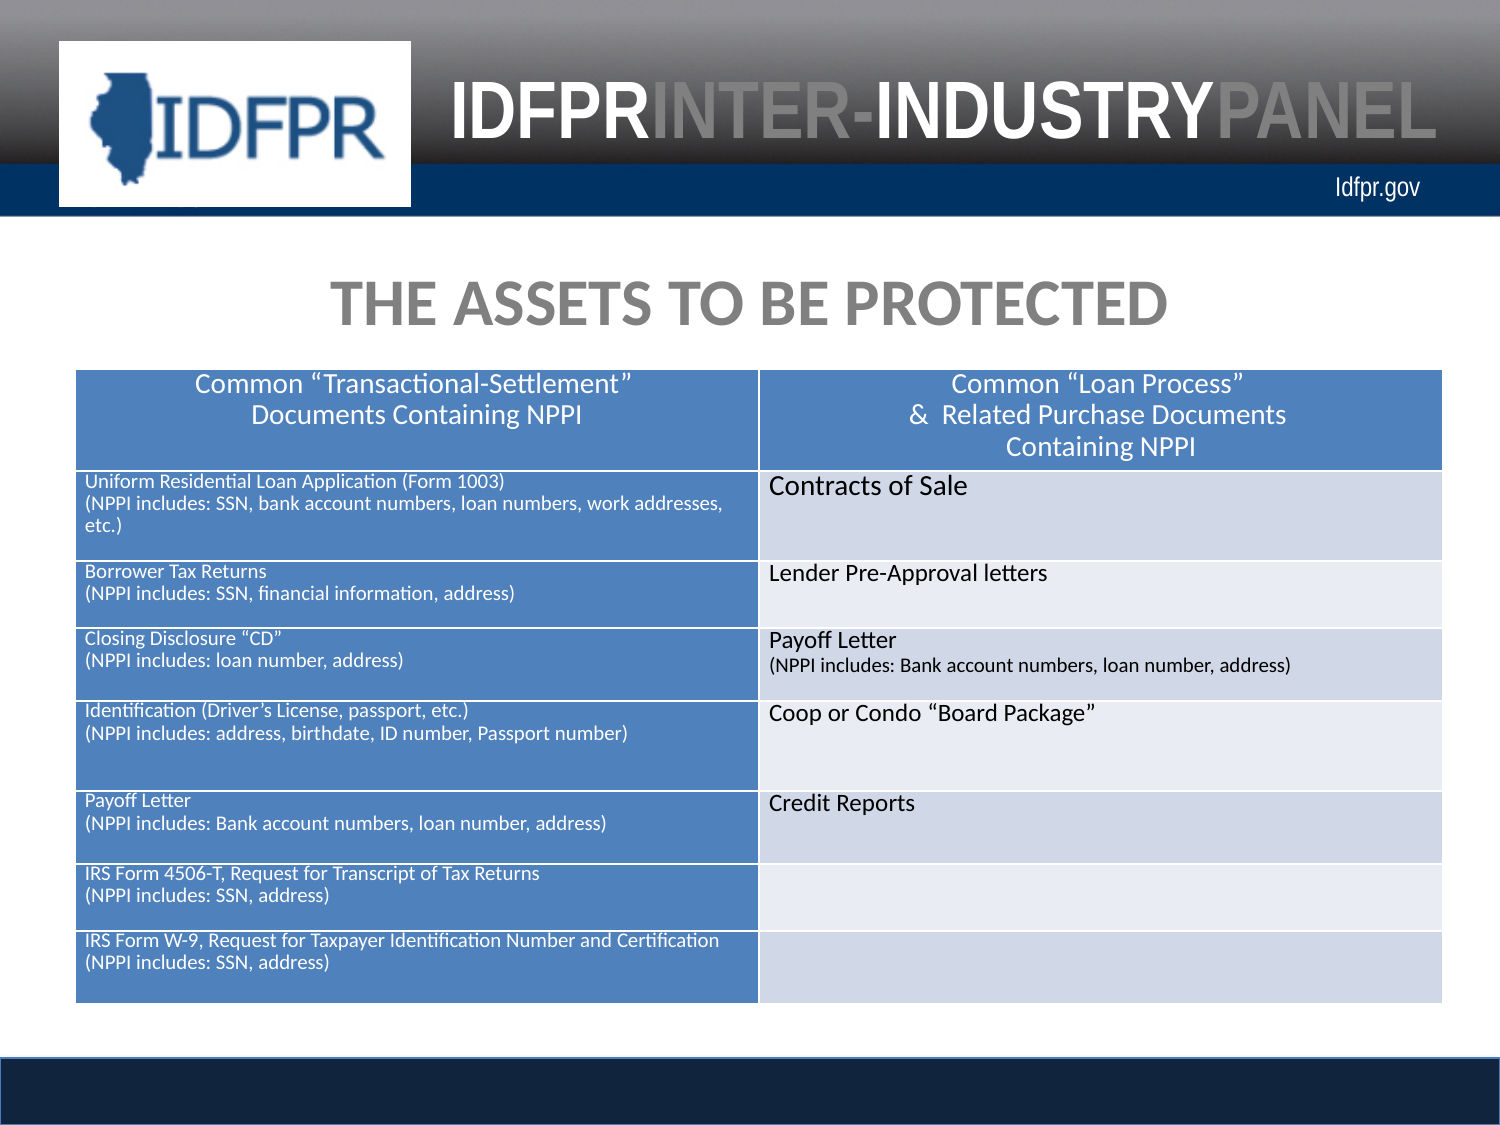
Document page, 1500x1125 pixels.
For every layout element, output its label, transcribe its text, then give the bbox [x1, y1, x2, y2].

table_cell Payoff Letter (NPPI includes: Bank account numbers, loan number, address) [76, 792, 758, 863]
table_cell Borrower Tax Returns (NPPI includes: SSN, financial information, address) [76, 562, 758, 627]
table_cell Identification (Driver’s License, passport, etc.) (NPPI includes: address, birthdate, ID number, Passport number) [76, 702, 758, 790]
table_cell Closing Disclosure “CD” (NPPI includes: loan number, address) [76, 629, 758, 700]
table_cell [760, 932, 1442, 1003]
text_box THE ASSETS TO BE PROTECTED [74, 251, 1425, 360]
table_cell Contracts of Sale [760, 472, 1442, 560]
table_cell Payoff Letter (NPPI includes: Bank account numbers, loan number, address) [760, 629, 1442, 700]
table_cell Lender Pre-Approval letters [760, 562, 1442, 627]
table_cell IRS Form W-9, Request for Taxpayer Identification Number and Certification (NPPI includes: SSN, address) [76, 932, 758, 1003]
table_header Common “Loan Process” & Related Purchase Documents Containing NPPI [760, 370, 1442, 470]
table_cell Coop or Condo “Board Package” [760, 702, 1442, 790]
table_cell Uniform Residential Loan Application (Form 1003) (NPPI includes: SSN, bank account numbers, loan numbers, work addresses, etc.) [76, 472, 758, 560]
table_cell Credit Reports [760, 792, 1442, 863]
picture [0, 0, 1500, 1057]
table_cell IRS Form 4506-T, Request for Transcript of Tax Returns (NPPI includes: SSN, address) [76, 865, 758, 930]
table_cell [760, 865, 1442, 930]
text_box [0, 1057, 1500, 1125]
table_header Common “Transactional-Settlement” Documents Containing NPPI [76, 370, 758, 470]
